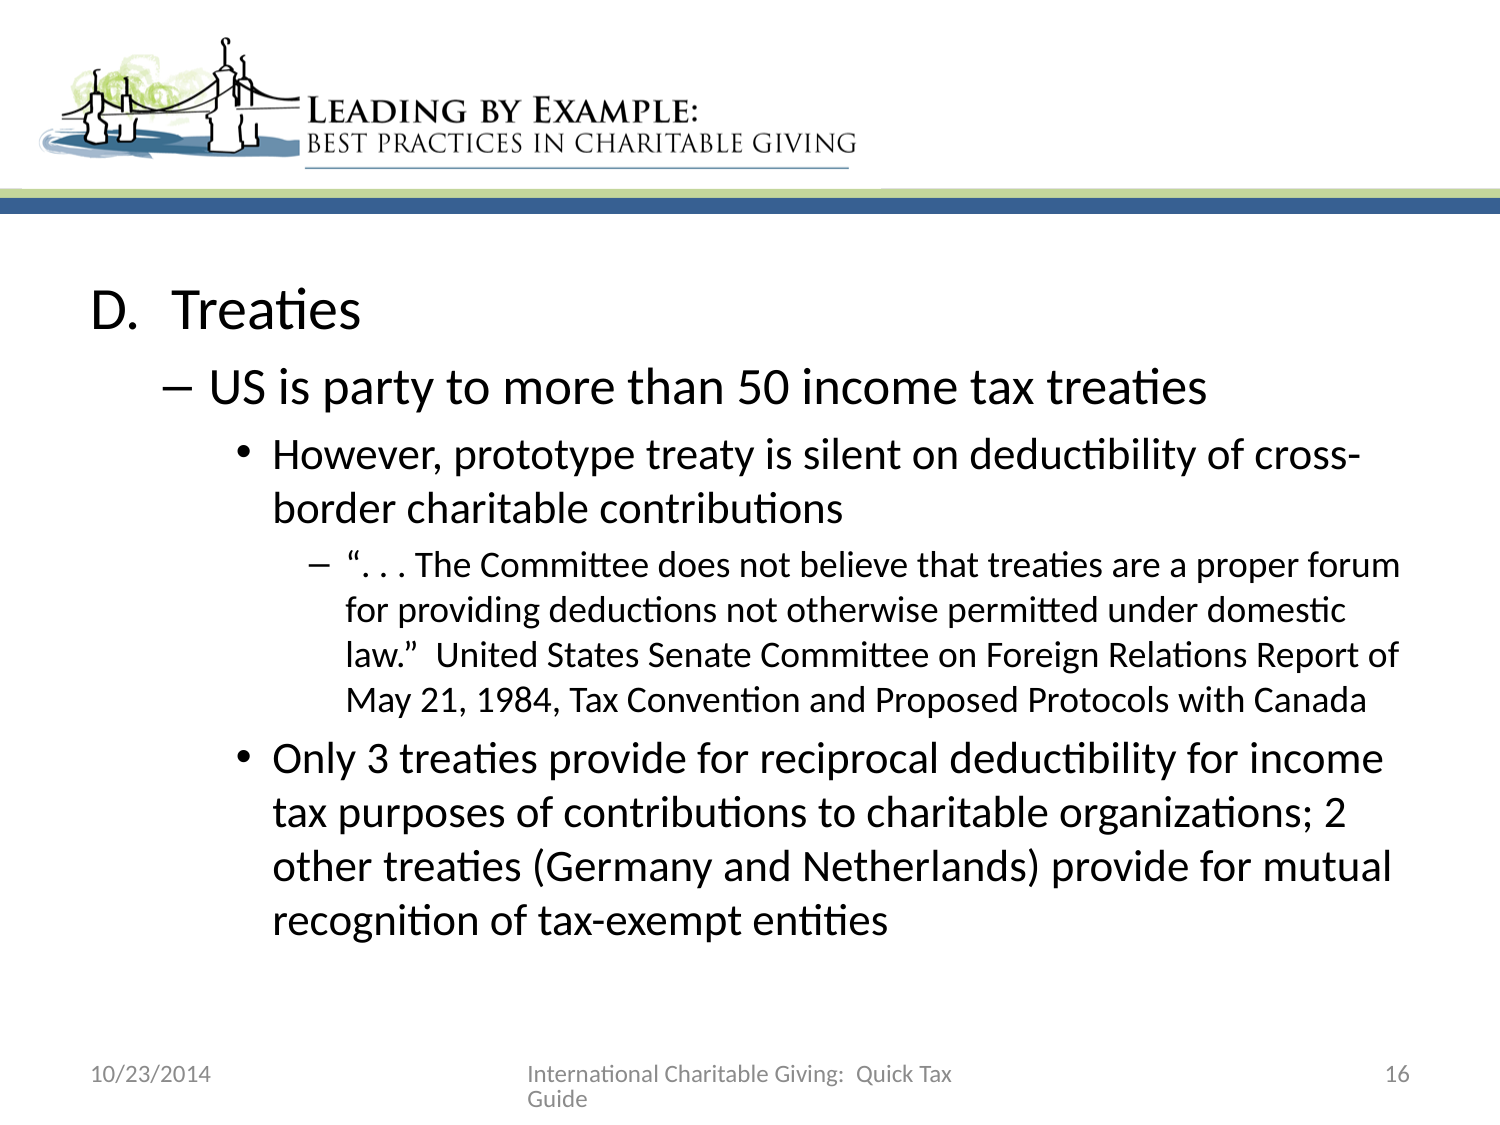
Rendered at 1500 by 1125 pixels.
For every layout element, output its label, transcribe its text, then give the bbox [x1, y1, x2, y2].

picture [0, 1, 1500, 216]
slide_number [75, 1042, 425, 1103]
footer International Charitable Giving: Quick Tax Guide [512, 1042, 988, 1103]
slide_number 16 [1074, 1042, 1425, 1103]
list Treaties US is party to more than 50 income tax treaties However, prototype treaty is silent on deductibility of cross-border charitable contributions “. . . The Committee does not believe that treaties are a proper forum for providing deductions not otherwise permitted under domestic law.” United States Senate Committee on Foreign Relations Report of May 21, 1984, Tax Convention and Proposed Protocols with Canada Only 3 treaties provide for reciprocal deductibility for income tax purposes of contributions to charitable organizations; 2 other treaties (Germany and Netherlands) provide for mutual recognition of tax-exempt entities [75, 262, 1425, 1005]
